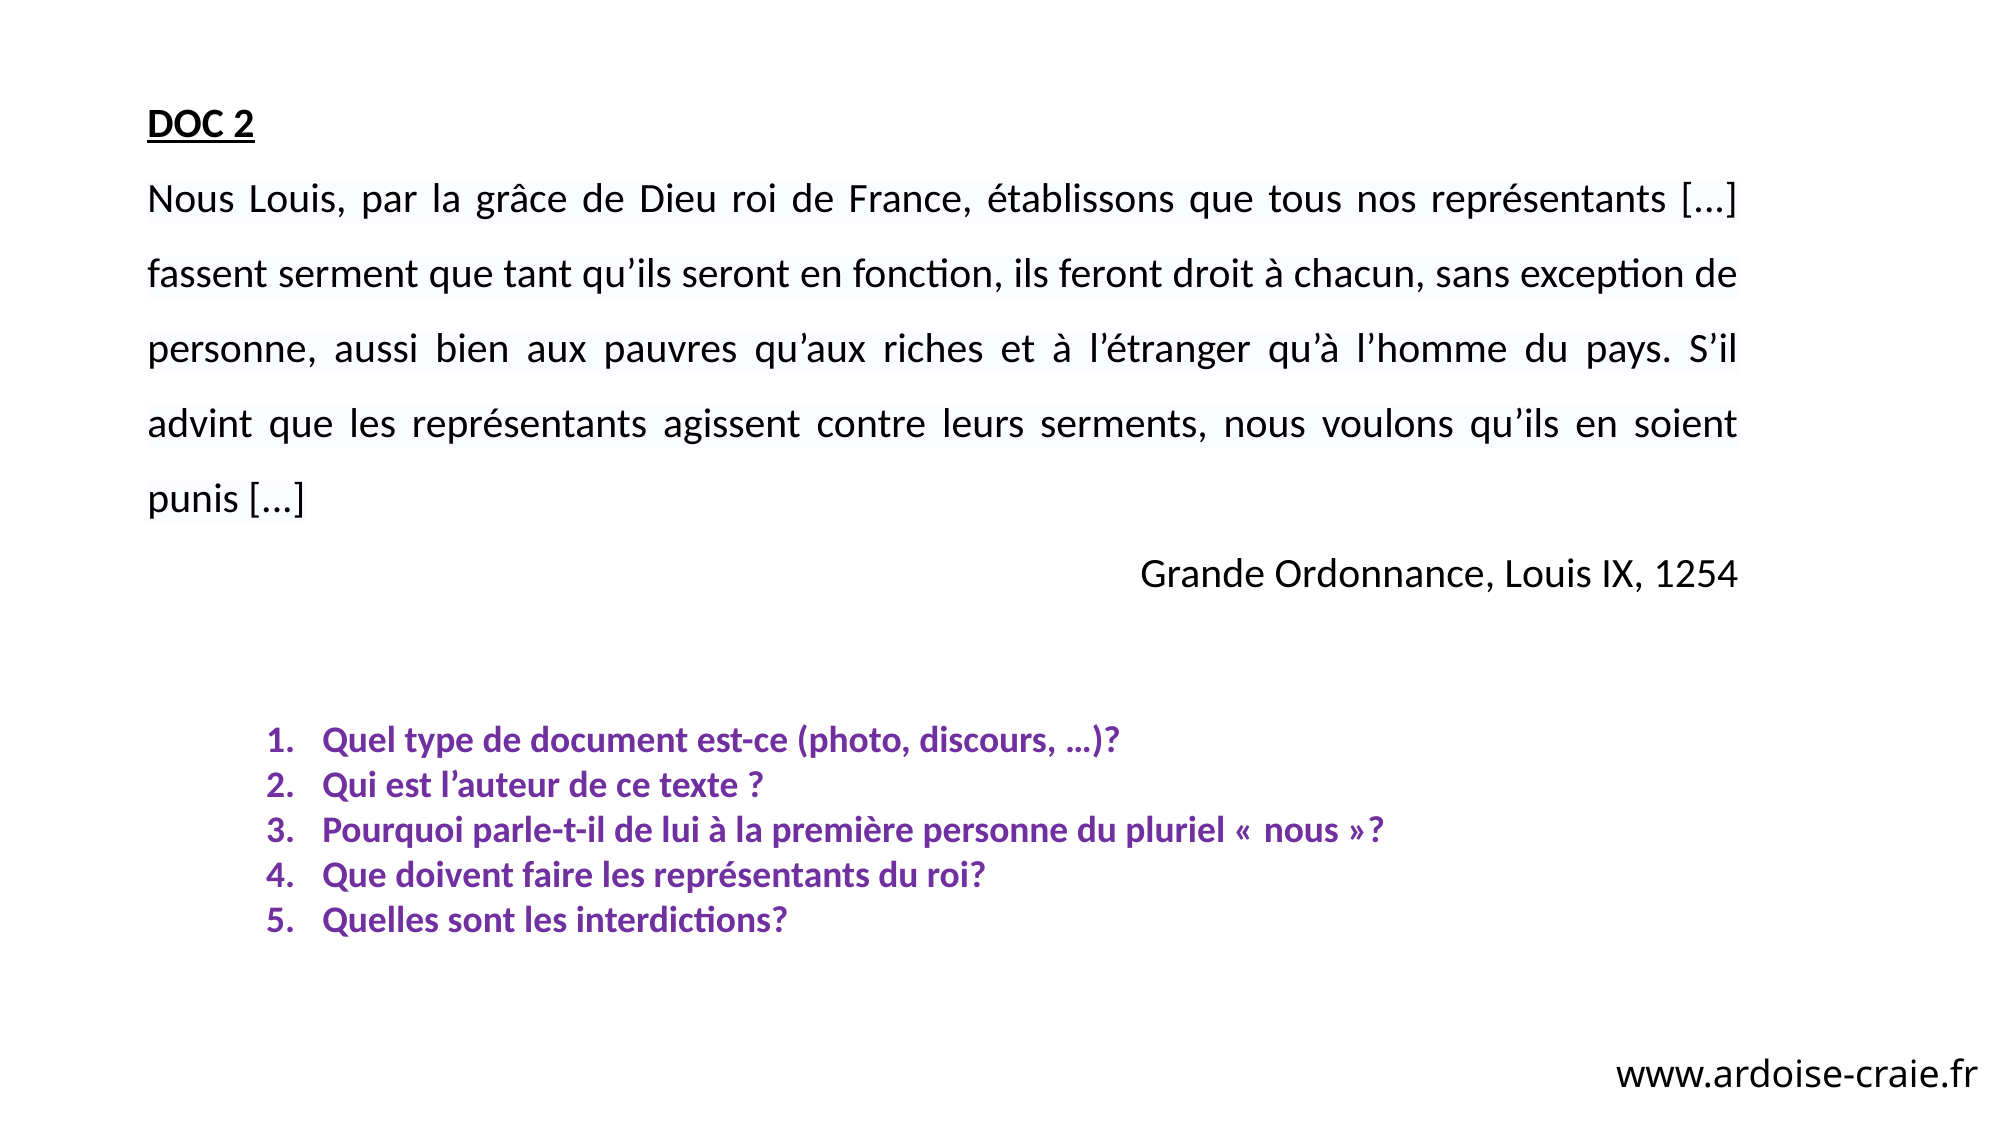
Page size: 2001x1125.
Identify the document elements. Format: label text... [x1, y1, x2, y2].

text_box www.ardoise-craie.fr [1601, 1042, 1994, 1102]
text_box Quel type de document est-ce (photo, discours, …)? Qui est l’auteur de ce texte ? Pourquoi parle-t-il de lui à la première personne du pluriel « nous »? Que doivent faire les représentants du roi? Quelles sont les interdictions? [251, 707, 1401, 948]
text_box DOC 2 Nous Louis, par la grâce de Dieu roi de France, établissons que tous nos représentants [...] fassent serment que tant qu’ils seront en fonction, ils feront droit à chacun, sans exception de personne, aussi bien aux pauvres qu’aux riches et à l’étranger qu’à l’homme du pays. S’il advint que les représentants agissent contre leurs serments, nous voulons qu’ils en soient punis [...] Grande Ordonnance, Louis IX, 1254 [132, 63, 1754, 653]
